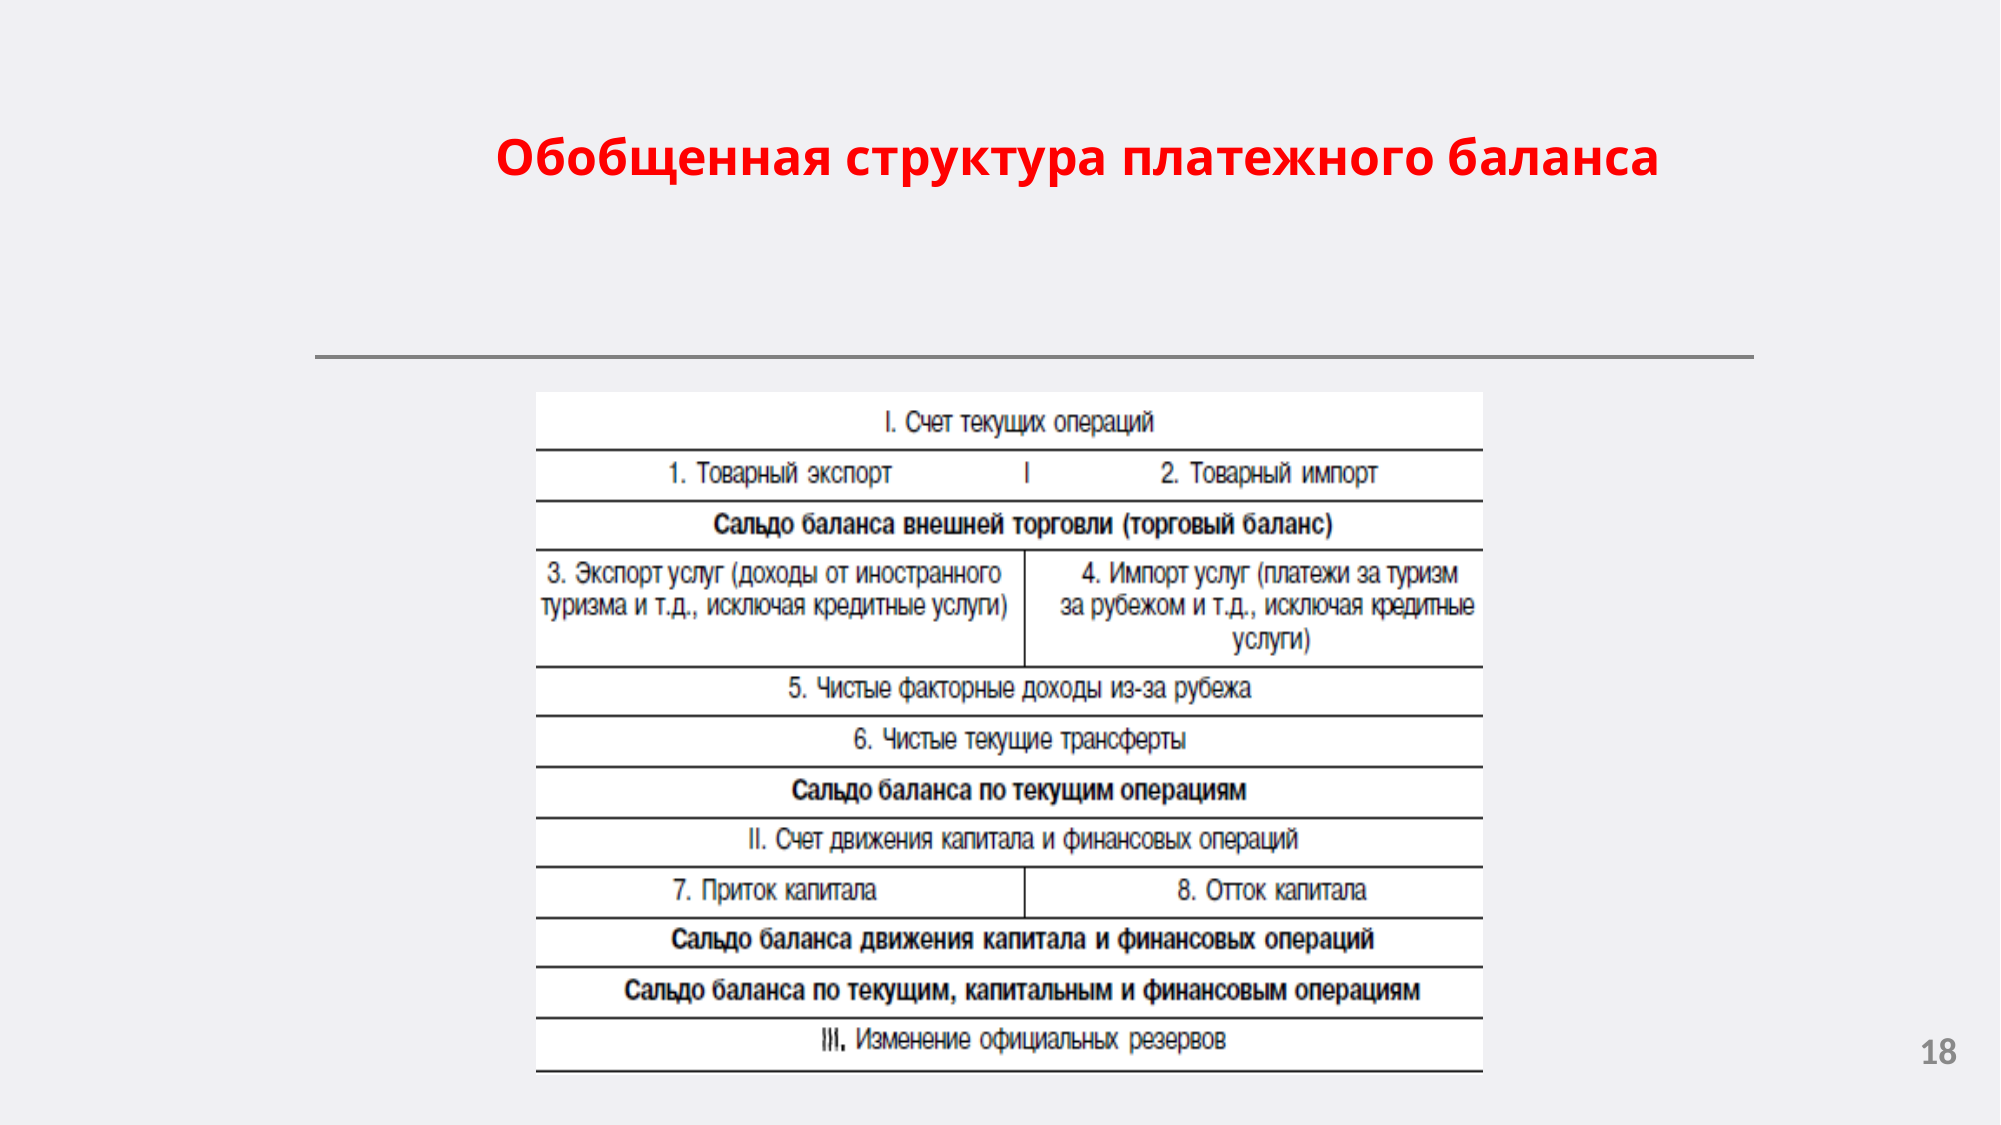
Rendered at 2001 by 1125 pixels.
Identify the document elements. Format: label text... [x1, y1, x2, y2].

slide_number 18 [1780, 1012, 1976, 1088]
picture [536, 392, 1483, 1075]
list Обобщенная структура платежного баланса [324, 83, 1832, 1012]
